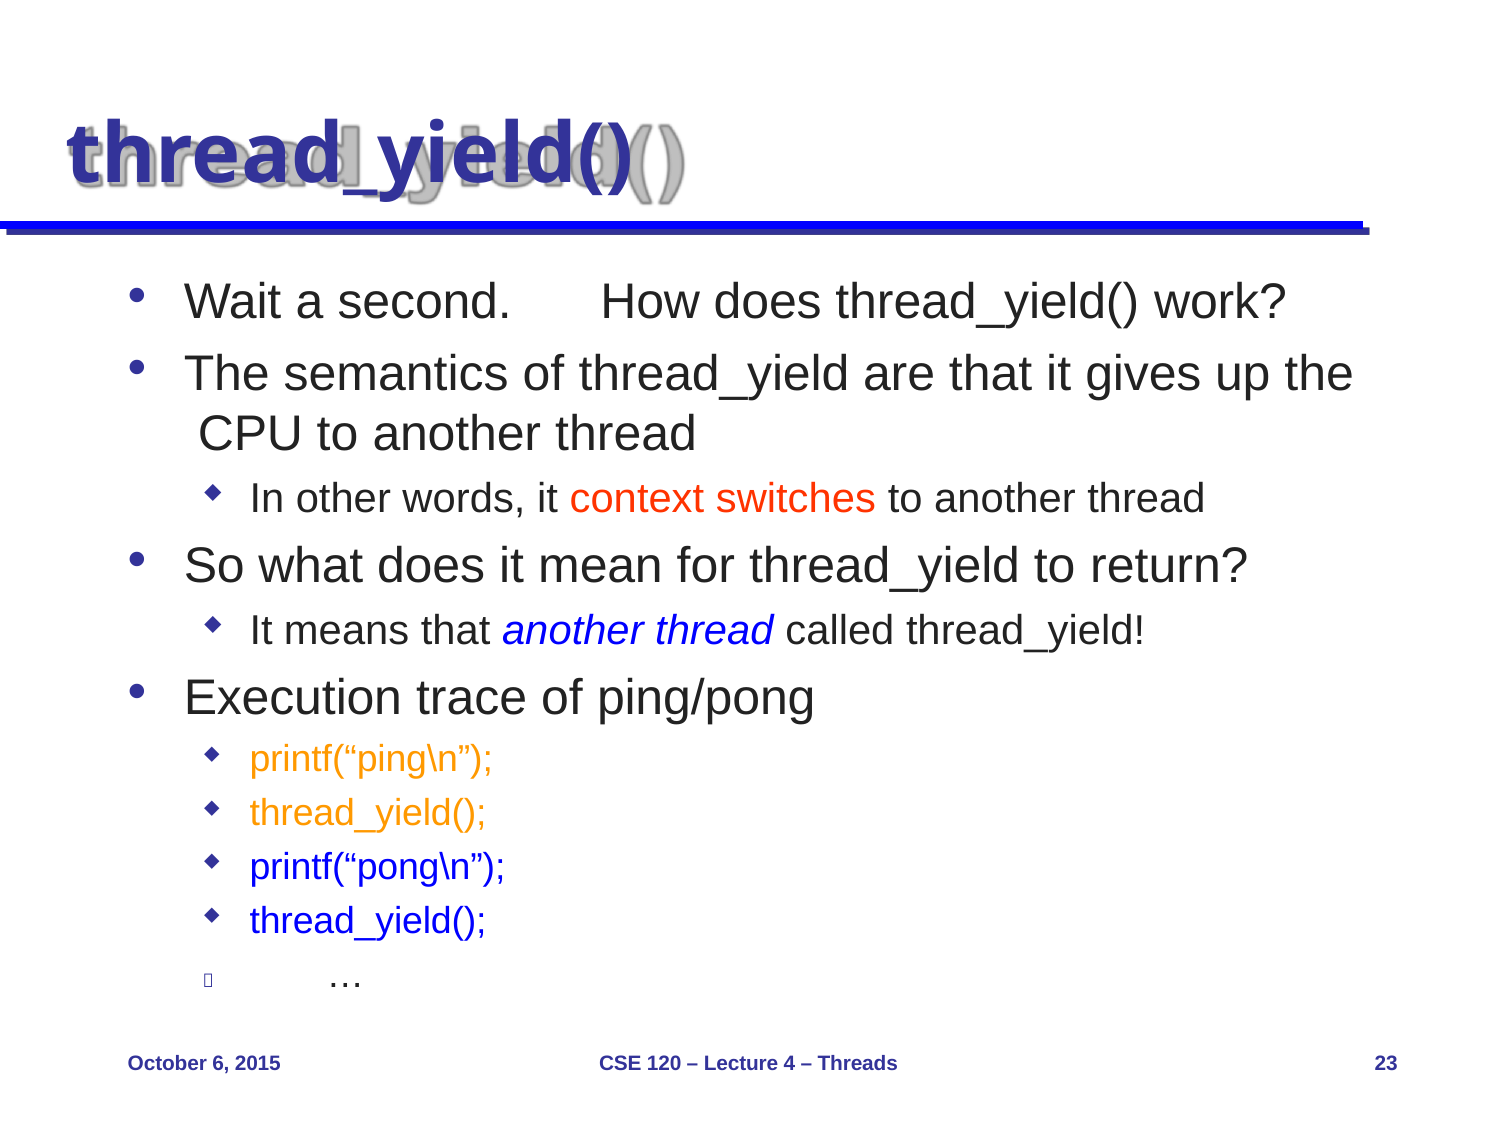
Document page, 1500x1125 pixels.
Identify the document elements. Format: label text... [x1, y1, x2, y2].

text_box [13, 78, 742, 262]
text_box Wait a second. How does thread_yield() work? The semantics of thread_yield are that it gives up the CPU to another thread In other words, it context switches to another thread So what does it mean for thread_yield to return? It means that another thread called thread_yield! Execution trace of ping/pong printf(“ping\n”); thread_yield(); printf(“pong\n”); thread_yield();  … [125, 268, 1359, 996]
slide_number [125, 1049, 284, 1125]
title thread_yield() [63, 99, 688, 288]
picture [6, 229, 13, 235]
slide_number 23 [1370, 1049, 1402, 1125]
footer CSE 120 – Lecture 4 – Threads [597, 1049, 904, 1125]
picture [742, 227, 1373, 235]
